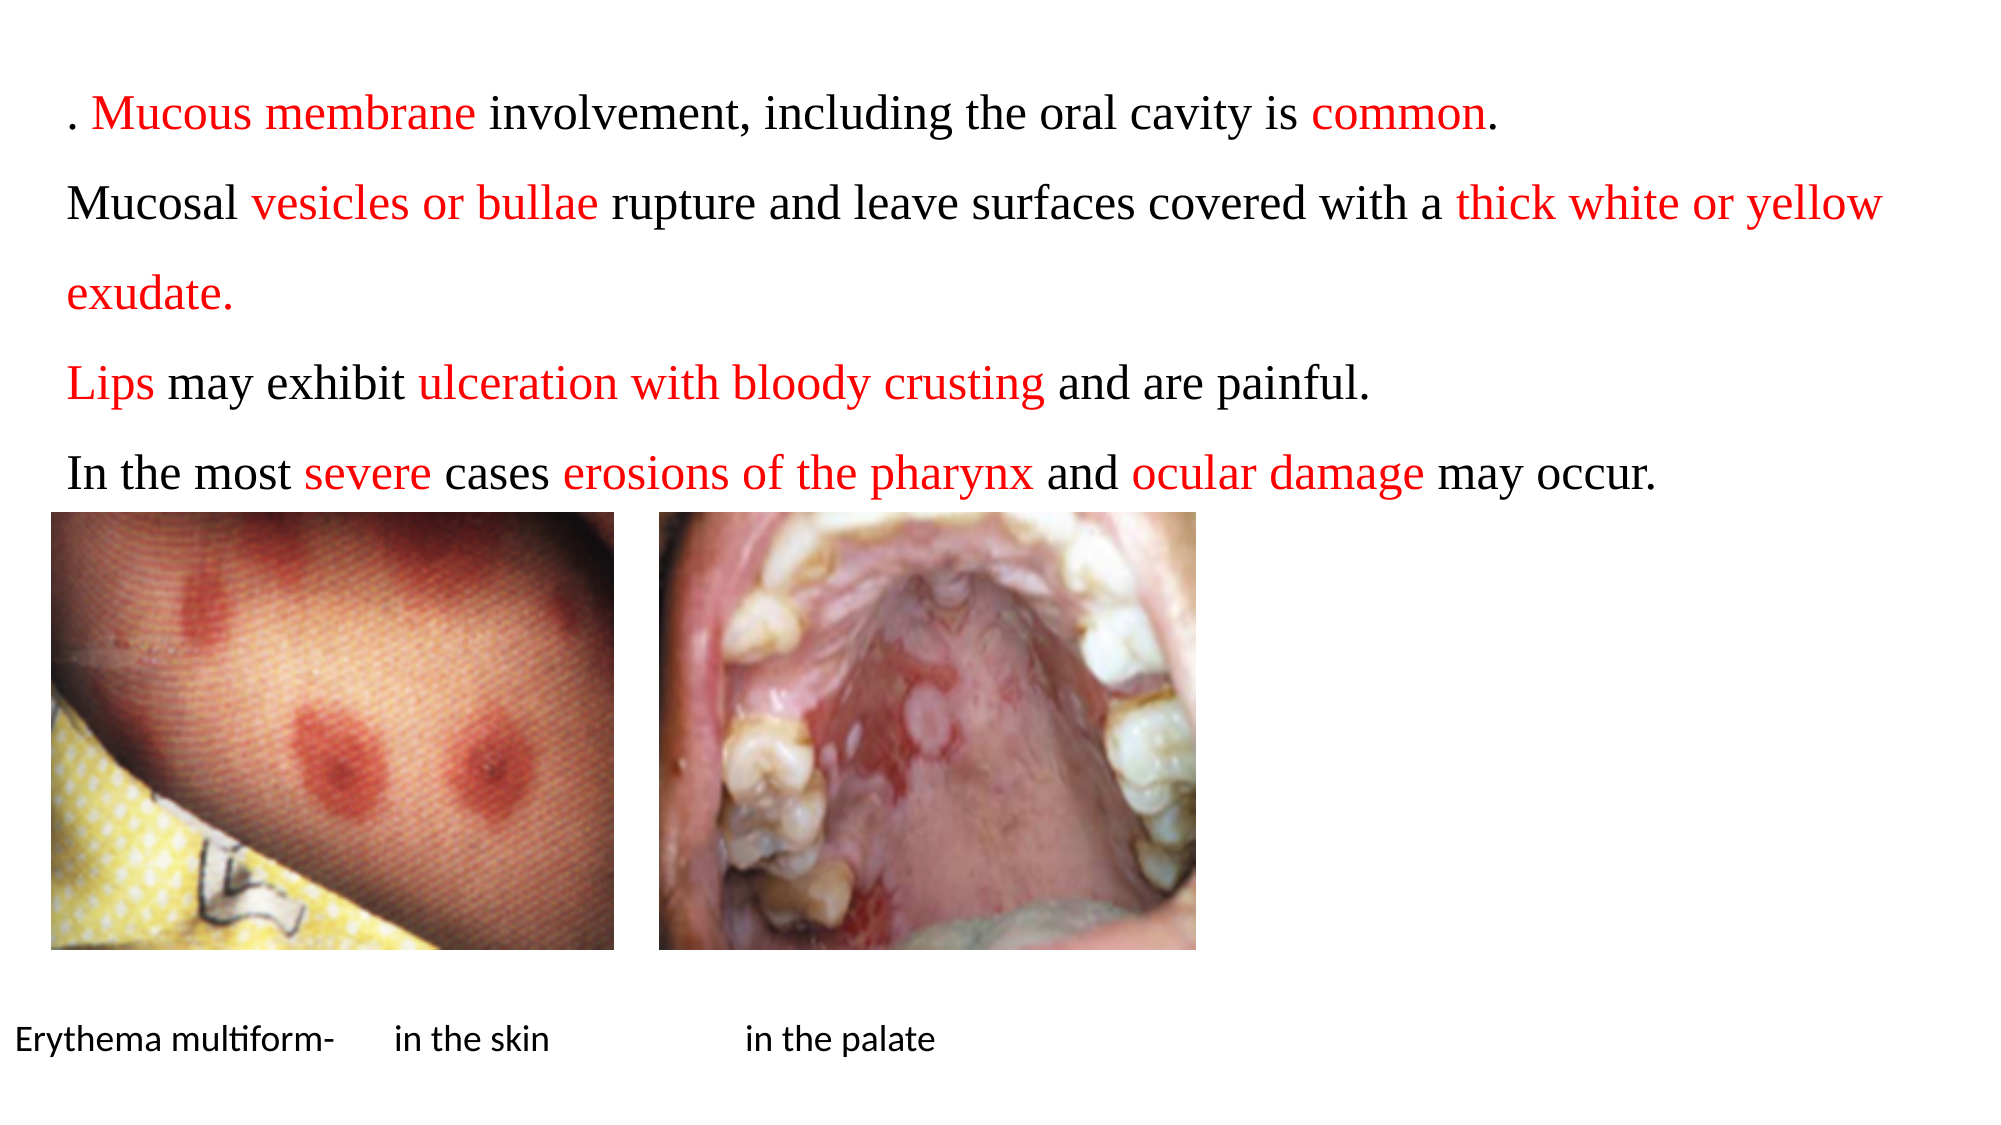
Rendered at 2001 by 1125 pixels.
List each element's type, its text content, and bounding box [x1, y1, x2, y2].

picture [659, 512, 1196, 950]
picture [51, 512, 614, 950]
text_box Erythema multiform- in the skin in the palate [0, 1006, 1156, 1067]
text_box . Mucous membrane involvement, including the oral cavity is common. Mucosal vesicles or bullae rupture and leave surfaces covered with a thick white or yellow exudate. Lips may exhibit ulceration with bloody crusting and are painful. In the most severe cases erosions of the pharynx and ocular damage may occur. [51, 42, 1944, 508]
